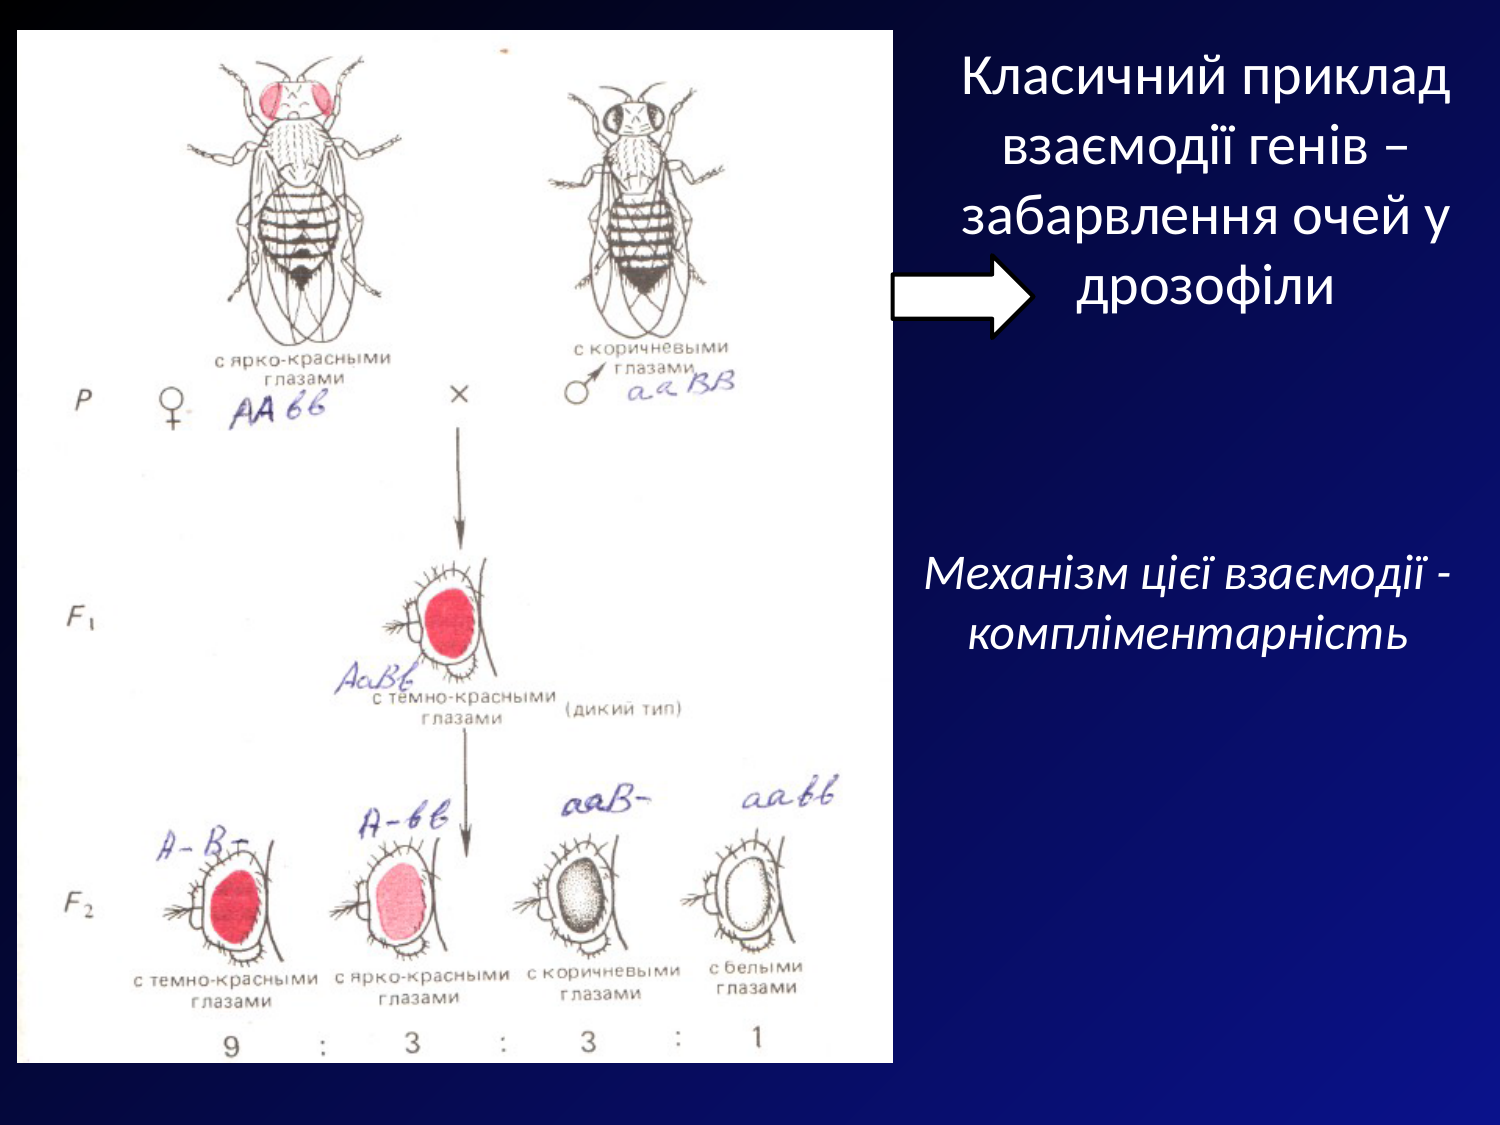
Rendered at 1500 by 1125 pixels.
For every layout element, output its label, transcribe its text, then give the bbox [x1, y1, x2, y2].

picture [17, 30, 893, 1063]
text_box Механізм цієї взаємодії - компліментарність [899, 532, 1483, 667]
text_box [899, 253, 1036, 340]
text_box Класичний приклад взаємодії генів – забарвлення очей у дрозофіли [915, 28, 1498, 324]
